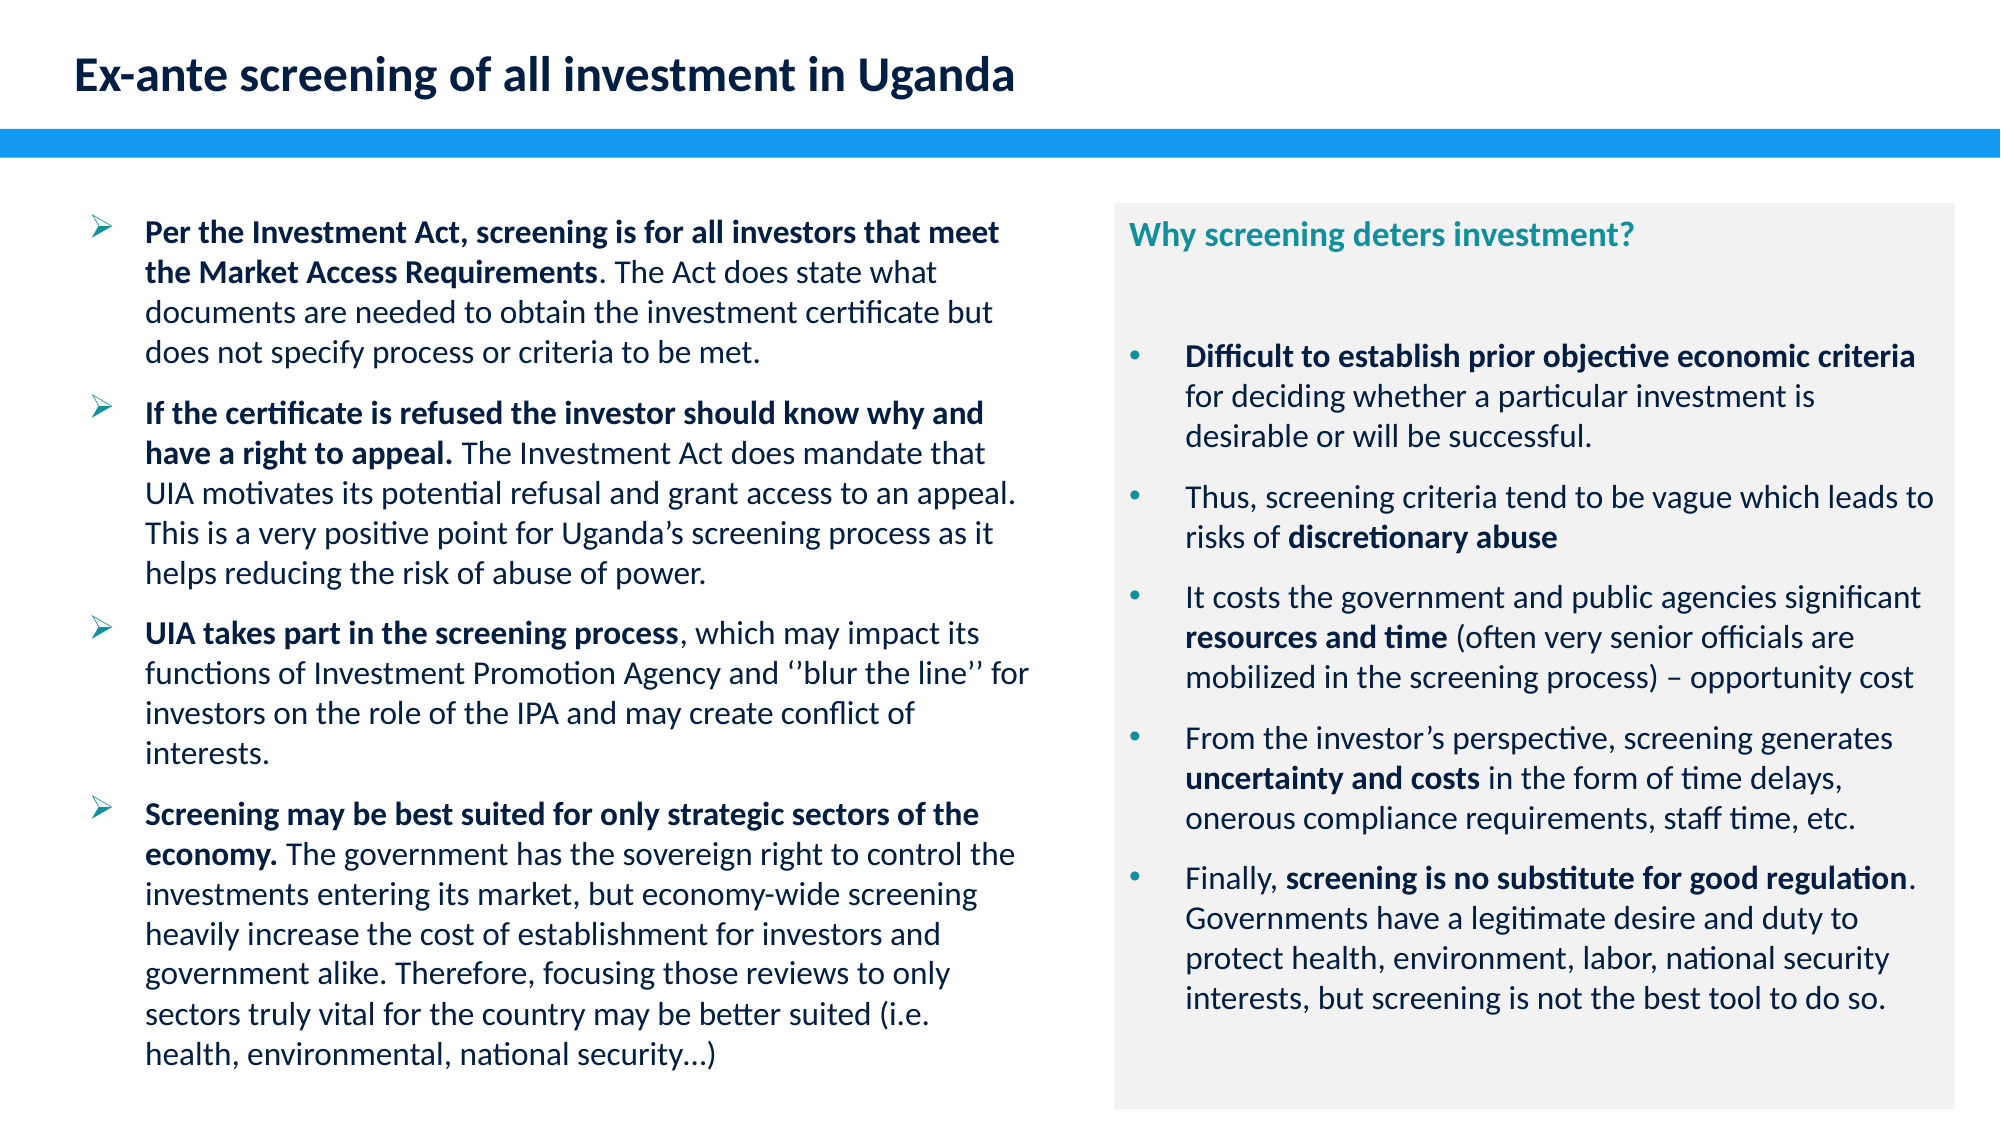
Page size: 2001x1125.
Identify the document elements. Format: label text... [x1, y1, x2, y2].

text_box Why screening deters investment? Difficult to establish prior objective economic criteria for deciding whether a particular investment is desirable or will be successful. Thus, screening criteria tend to be vague which leads to risks of discretionary abuse It costs the government and public agencies significant resources and time (often very senior officials are mobilized in the screening process) – opportunity cost From the investor’s perspective, screening generates uncertainty and costs in the form of time delays, onerous compliance requirements, staff time, etc. Finally, screening is no substitute for good regulation. Governments have a legitimate desire and duty to protect health, environment, labor, national security interests, but screening is not the best tool to do so. [1114, 203, 1955, 1110]
text_box Per the Investment Act, screening is for all investors that meet the Market Access Requirements. The Act does state what documents are needed to obtain the investment certificate but does not specify process or criteria to be met. If the certificate is refused the investor should know why and have a right to appeal. The Investment Act does mandate that UIA motivates its potential refusal and grant access to an appeal. This is a very positive point for Uganda’s screening process as it helps reducing the risk of abuse of power. UIA takes part in the screening process, which may impact its functions of Investment Promotion Agency and ‘’blur the line’’ for investors on the role of the IPA and may create conflict of interests. Screening may be best suited for only strategic sectors of the economy. The government has the sovereign right to control the investments entering its market, but economy-wide screening heavily increase the cost of establishment for investors and government alike. Therefore, focusing those reviews to only sectors truly vital for the country may be better suited (i.e. health, environmental, national security…) [74, 203, 1047, 1096]
text_box Ex-ante screening of all investment in Uganda [74, 41, 1841, 102]
